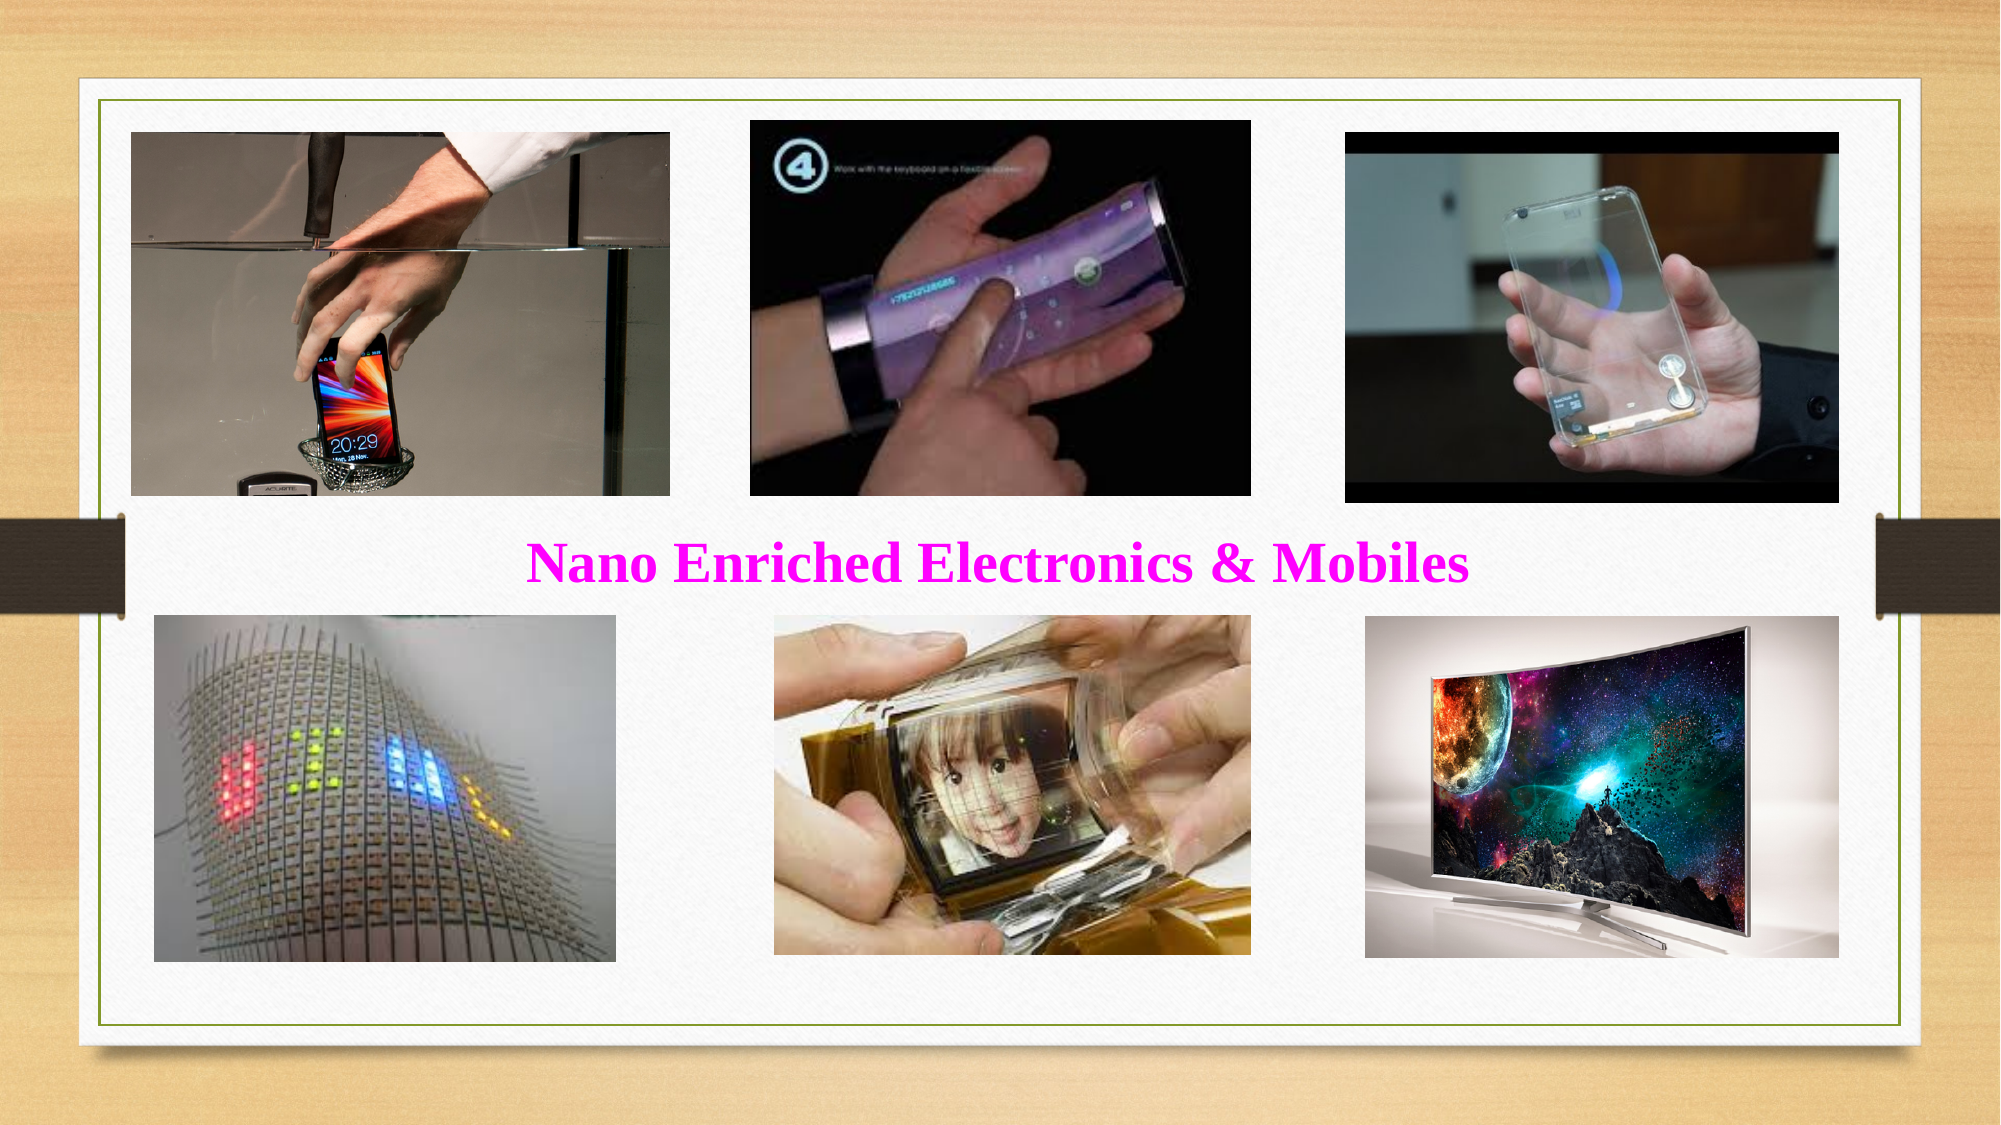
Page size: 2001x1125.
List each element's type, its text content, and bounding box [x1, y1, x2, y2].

picture [0, 0, 2001, 1125]
text_box Nano Enriched Electronics & Mobiles [511, 516, 1583, 602]
